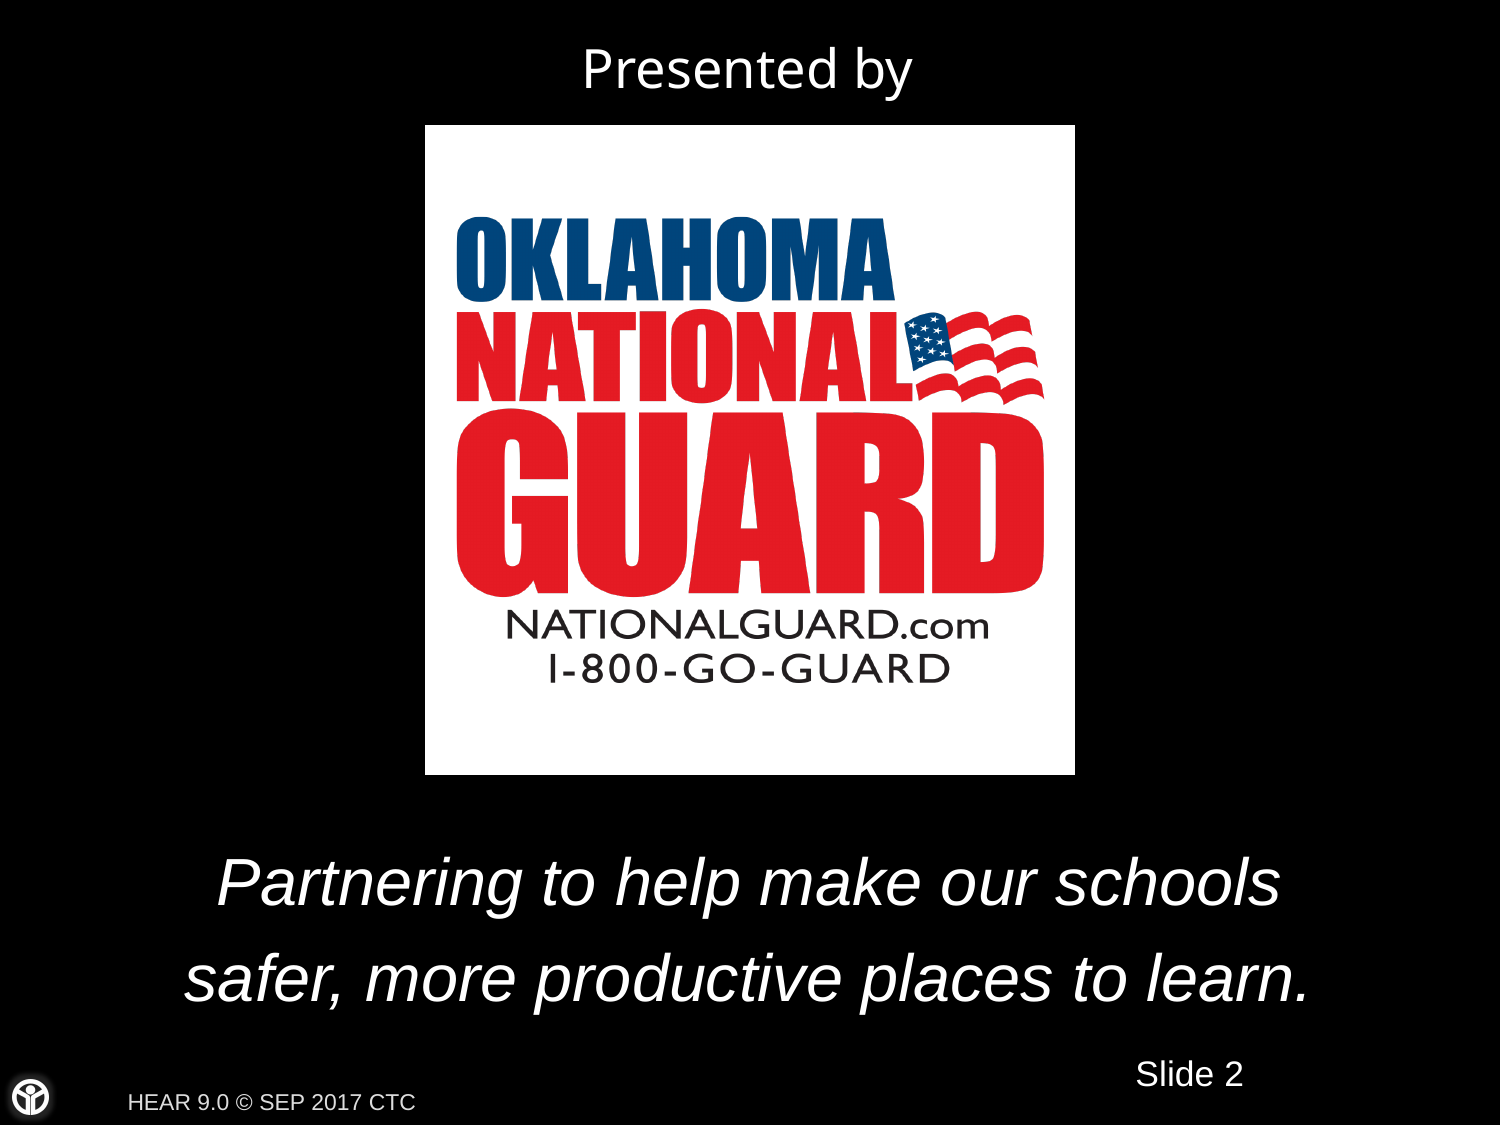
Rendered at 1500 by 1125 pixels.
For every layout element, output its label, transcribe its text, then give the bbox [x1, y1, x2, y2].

text_box Partnering to help make our schools safer, more productive places to learn. [161, 815, 1337, 1023]
picture [424, 124, 1076, 776]
text_box Presented by [0, 34, 1498, 100]
picture [12, 1079, 49, 1116]
